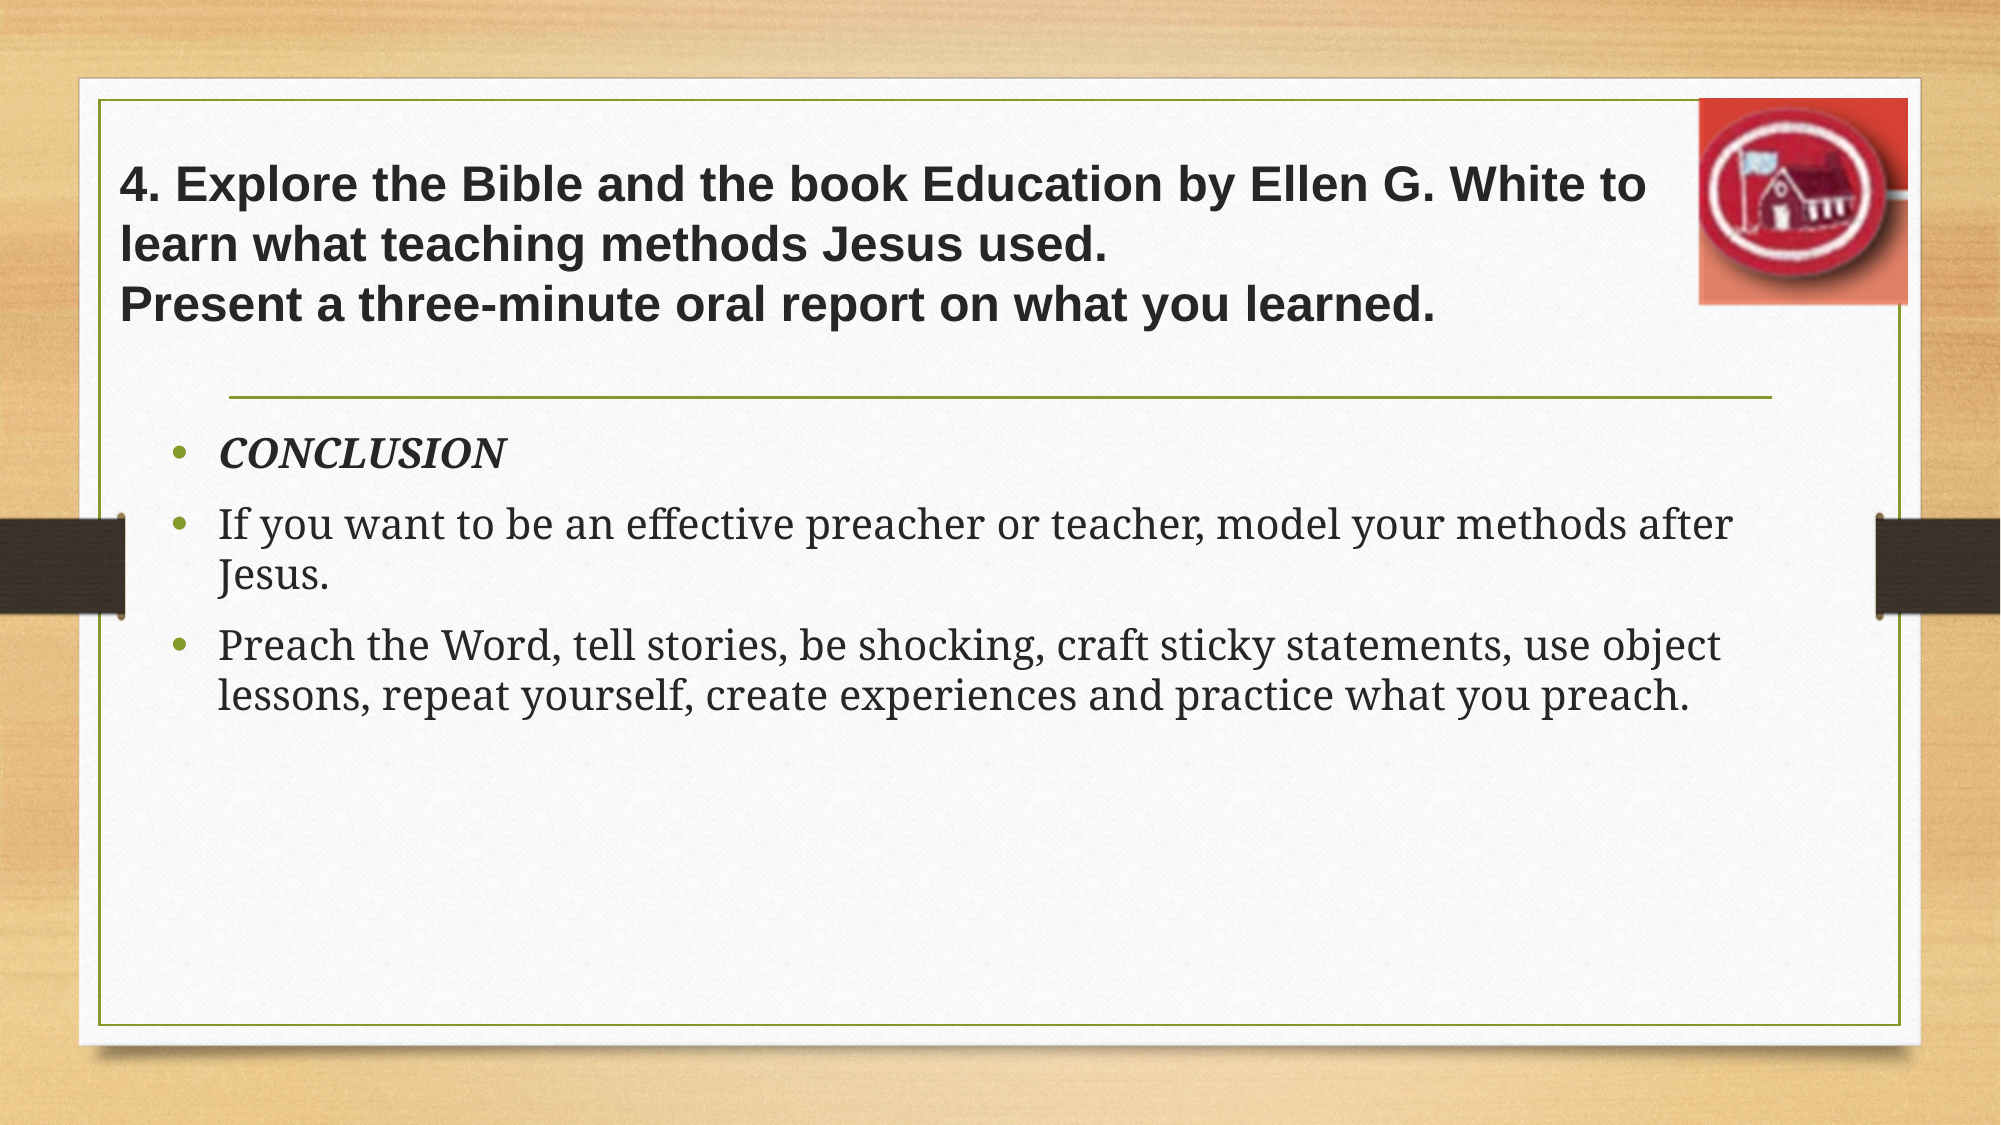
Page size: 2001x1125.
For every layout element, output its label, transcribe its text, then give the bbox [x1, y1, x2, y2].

list CONCLUSION If you want to be an effective preacher or teacher, model your methods after Jesus. Preach the Word, tell stories, be shocking, craft sticky statements, use object lessons, repeat yourself, create experiences and practice what you preach. [156, 419, 1868, 997]
picture [0, 0, 2001, 1125]
title 4. Explore the Bible and the book Education by Ellen G. White to learn what teaching methods Jesus used. Present a three-minute oral report on what you learned. [104, 98, 1697, 386]
